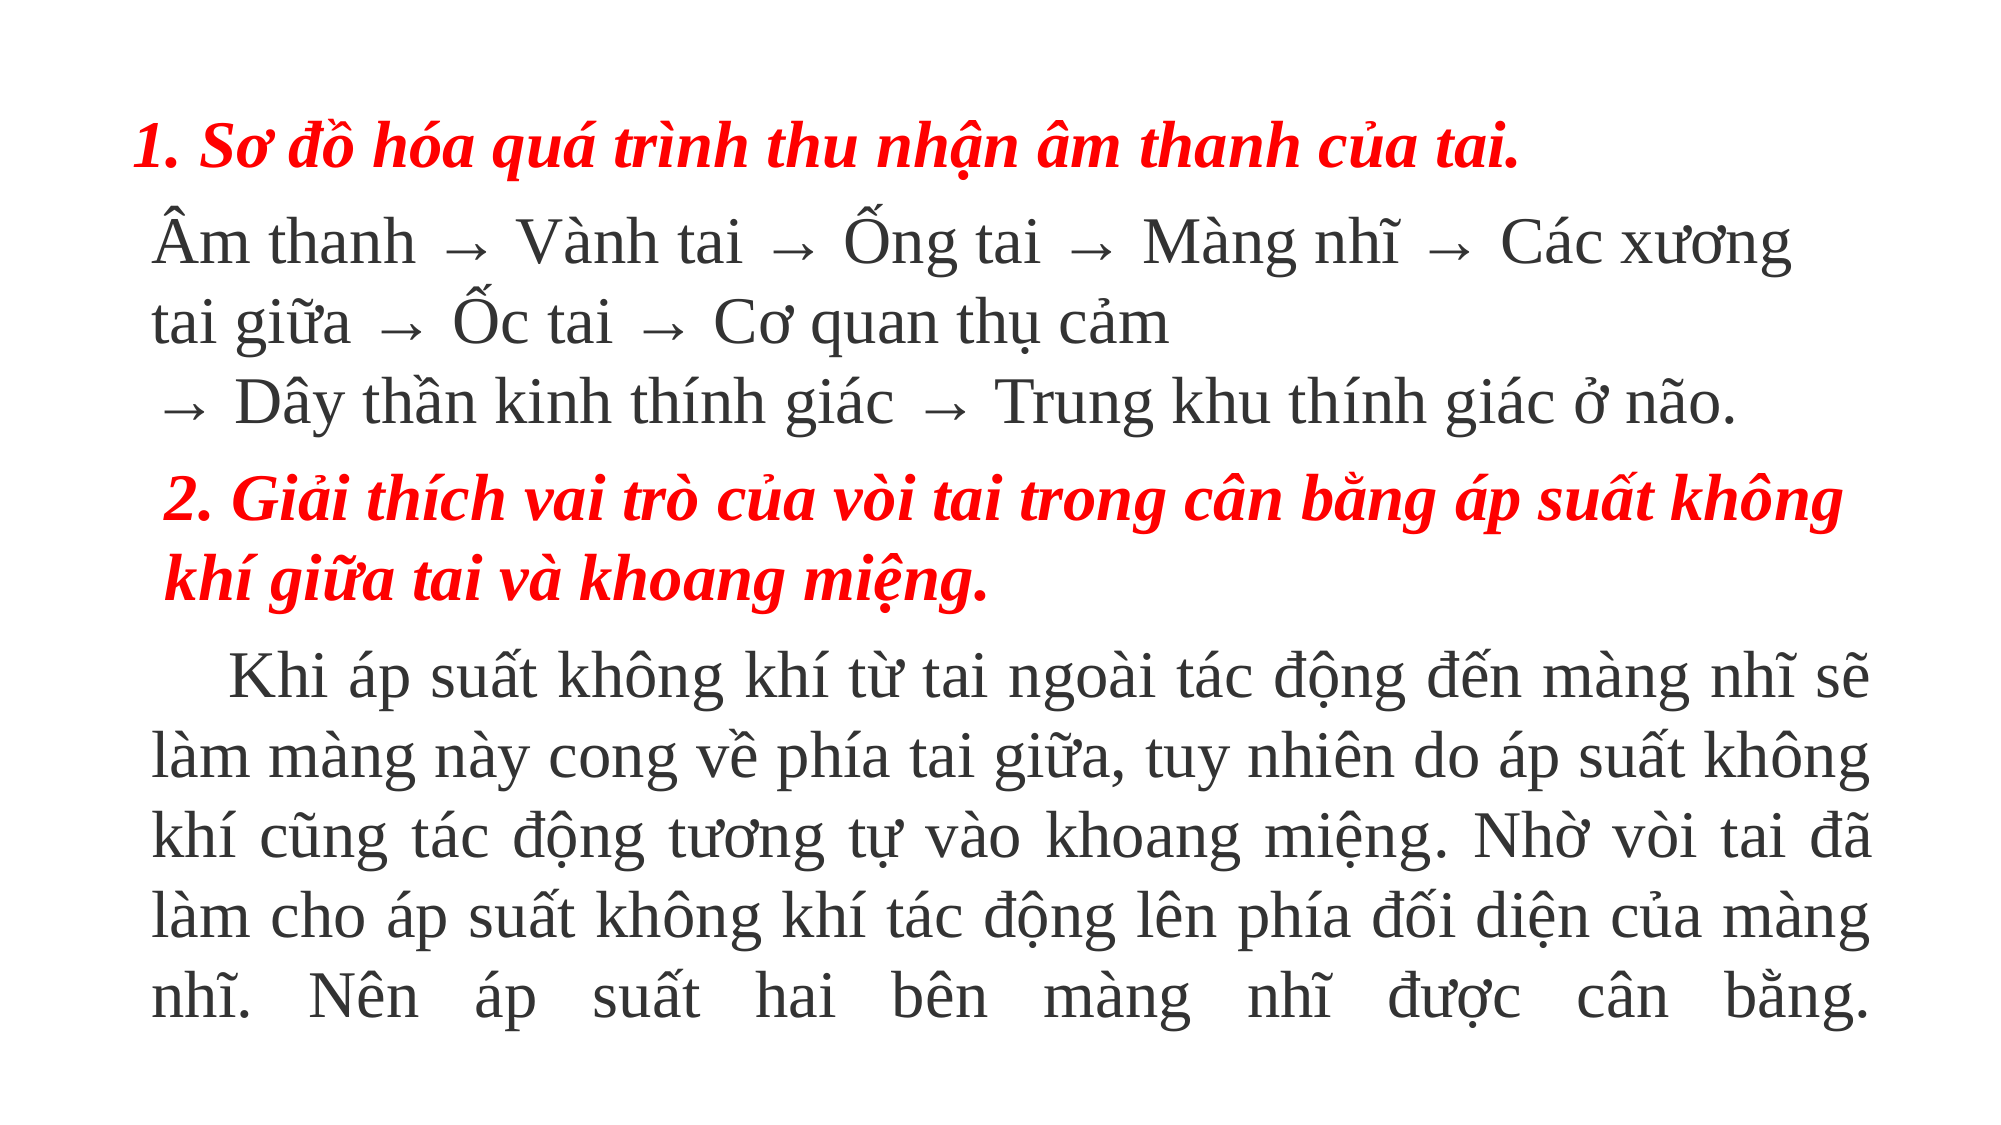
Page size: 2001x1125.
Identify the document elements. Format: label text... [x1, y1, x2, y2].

text_box Âm thanh → Vành tai → Ống tai → Màng nhĩ → Các xương tai giữa → Ốc tai → Cơ quan thụ cảm → Dây thần kinh thính giác → Trung khu thính giác ở não. [136, 189, 1862, 444]
text_box 1. Sơ đồ hóa quá trình thu nhận âm thanh của tai. [117, 93, 1704, 189]
text_box Khi áp suất không khí từ tai ngoài tác động đến màng nhĩ sẽ làm màng này cong về phía tai giữa, tuy nhiên do áp suất không khí cũng tác động tương tự vào khoang miệng. Nhờ vòi tai đã làm cho áp suất không khí tác động lên phía đối diện của màng nhĩ. Nên áp suất hai bên màng nhĩ được cân bằng. [136, 623, 1889, 1118]
text_box 2. Giải thích vai trò của vòi tai trong cân bằng áp suất không khí giữa tai và khoang miệng. [149, 446, 1902, 622]
